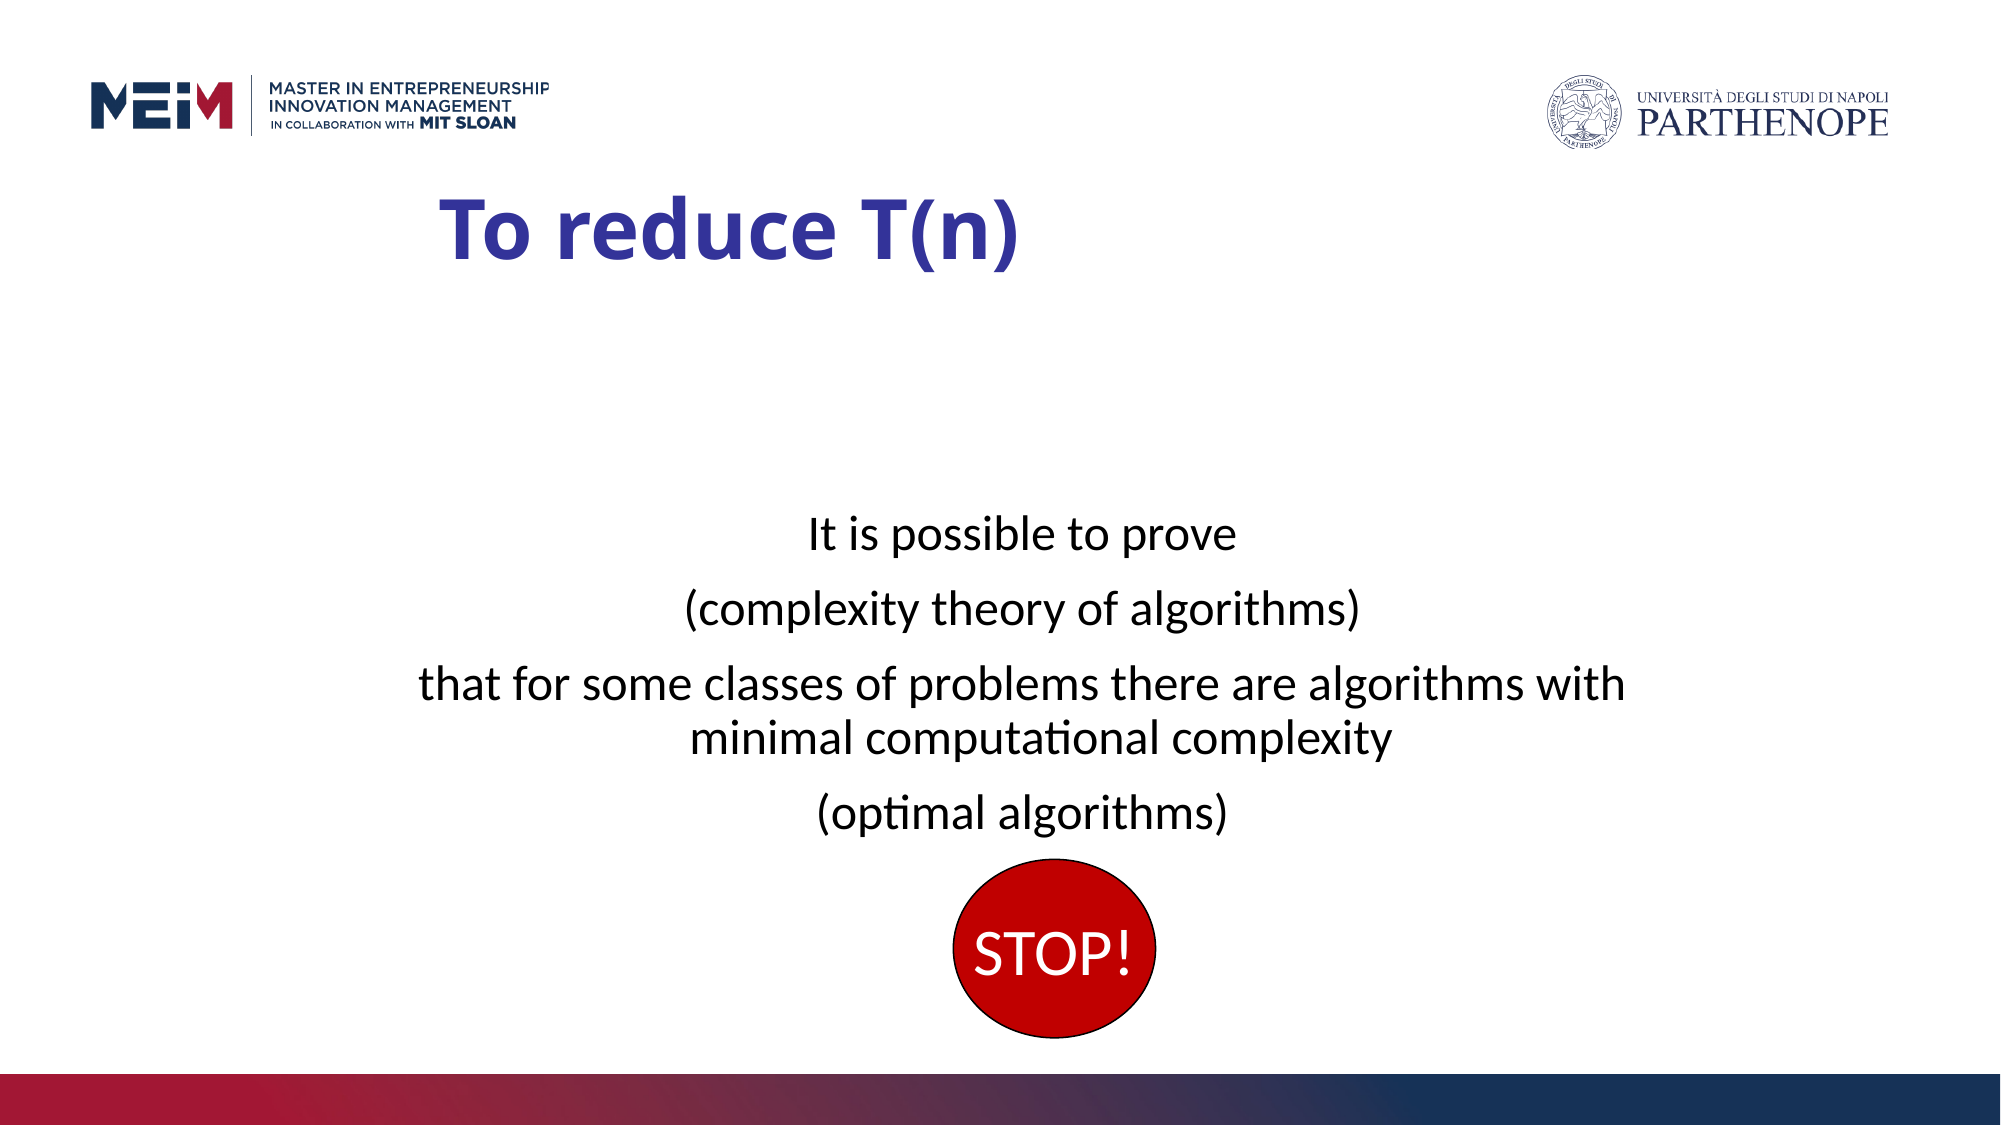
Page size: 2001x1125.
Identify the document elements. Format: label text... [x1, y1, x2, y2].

title To reduce T(n) [424, 180, 1700, 368]
text_box It is possible to prove (complexity theory of algorithms) that for some classes of problems there are algorithms with minimal computational complexity (optimal algorithms) [385, 500, 1660, 922]
text_box STOP! [953, 859, 1156, 1038]
picture [0, 1074, 2001, 1125]
